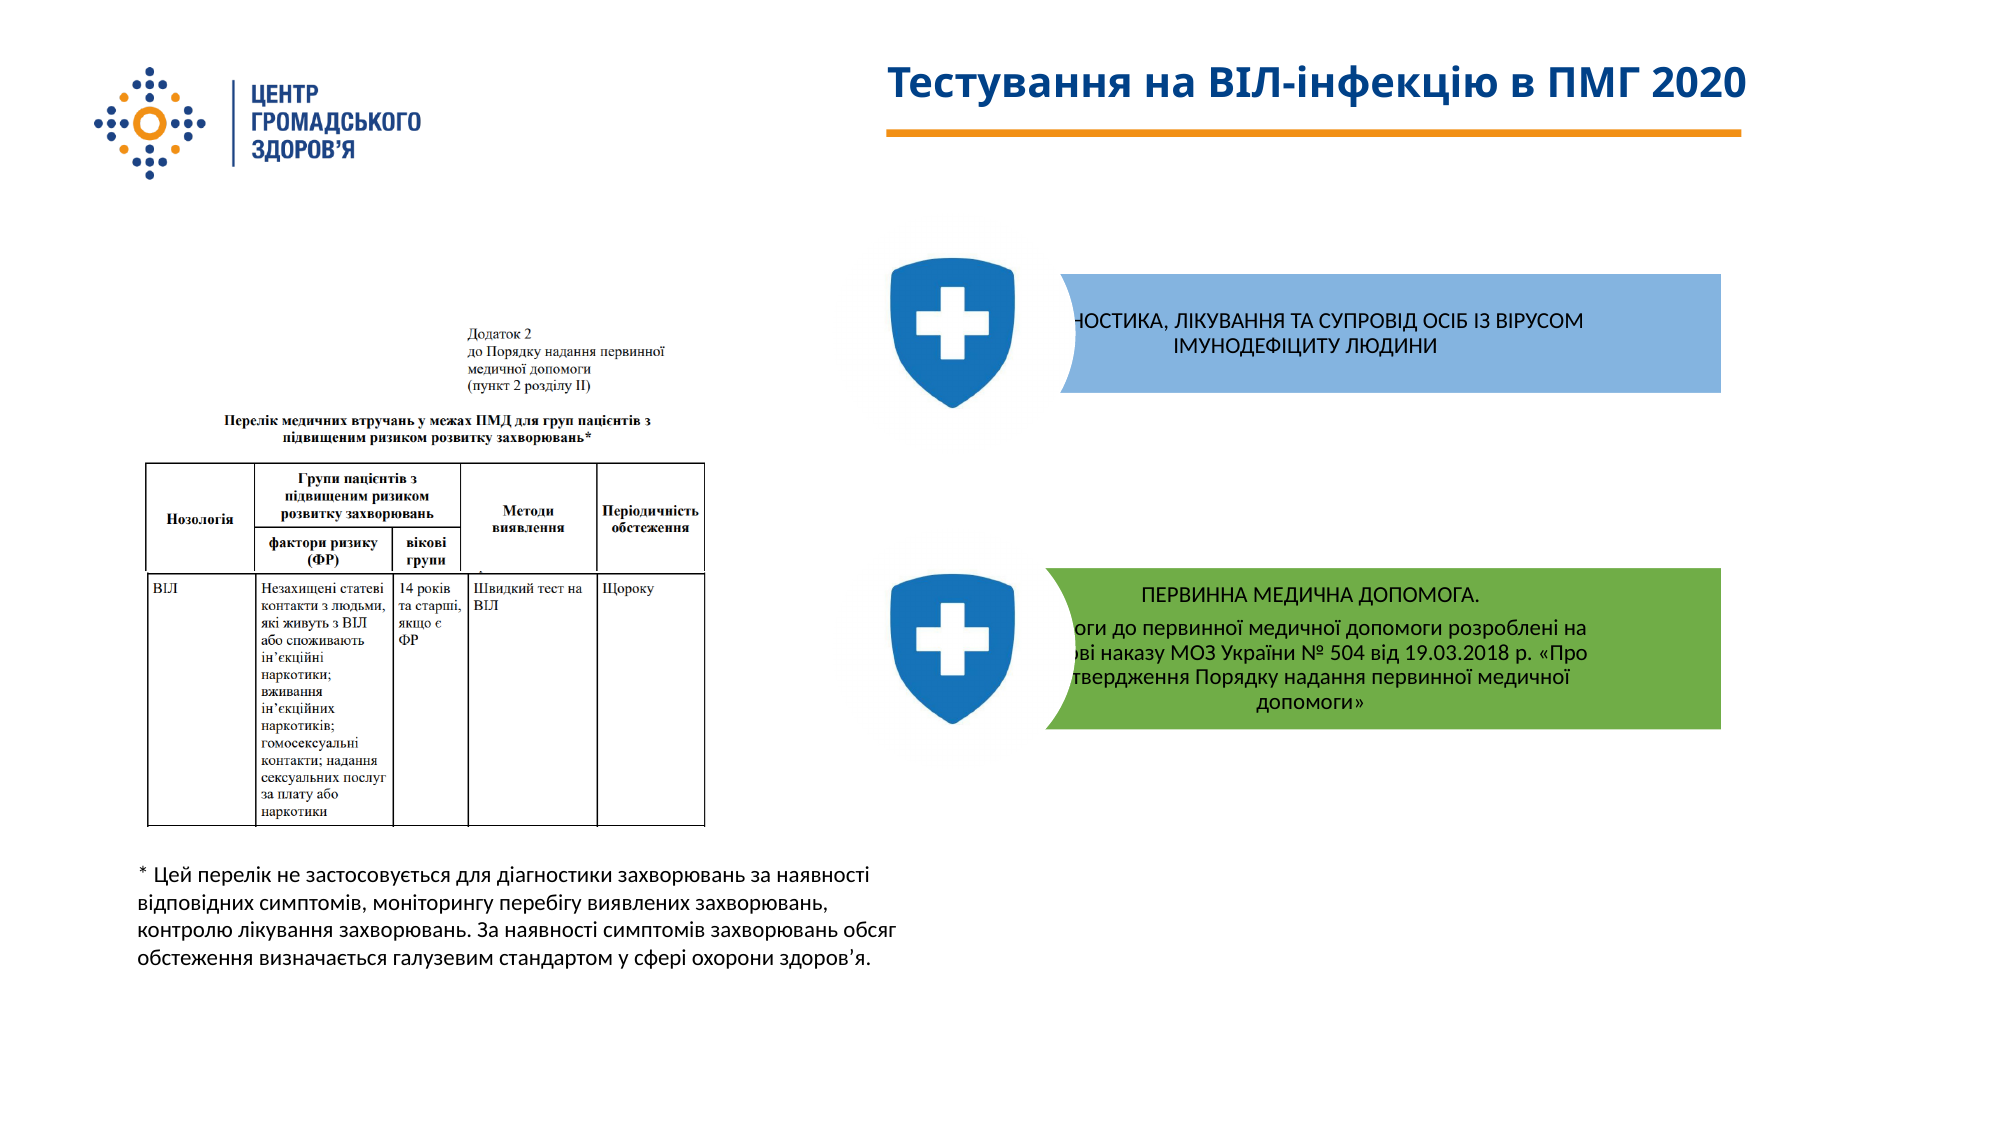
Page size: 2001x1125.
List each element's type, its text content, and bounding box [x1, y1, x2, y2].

picture [145, 308, 710, 827]
text_box * Цей перелік не застосовується для діагностики захворювань за наявності відповідних симптомів, моніторингу перебігу виявлених захворювань, контролю лікування захворювань. За наявності симптомів захворювань обсяг обстеження визначається галузевим стандартом у сфері охорони здоров’я. [122, 852, 1015, 978]
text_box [698, 211, 1856, 771]
picture [90, 62, 427, 181]
text_box [886, 129, 1742, 137]
text_box Тестування на ВІЛ-інфекцію в ПМГ 2020 [872, 48, 1810, 113]
